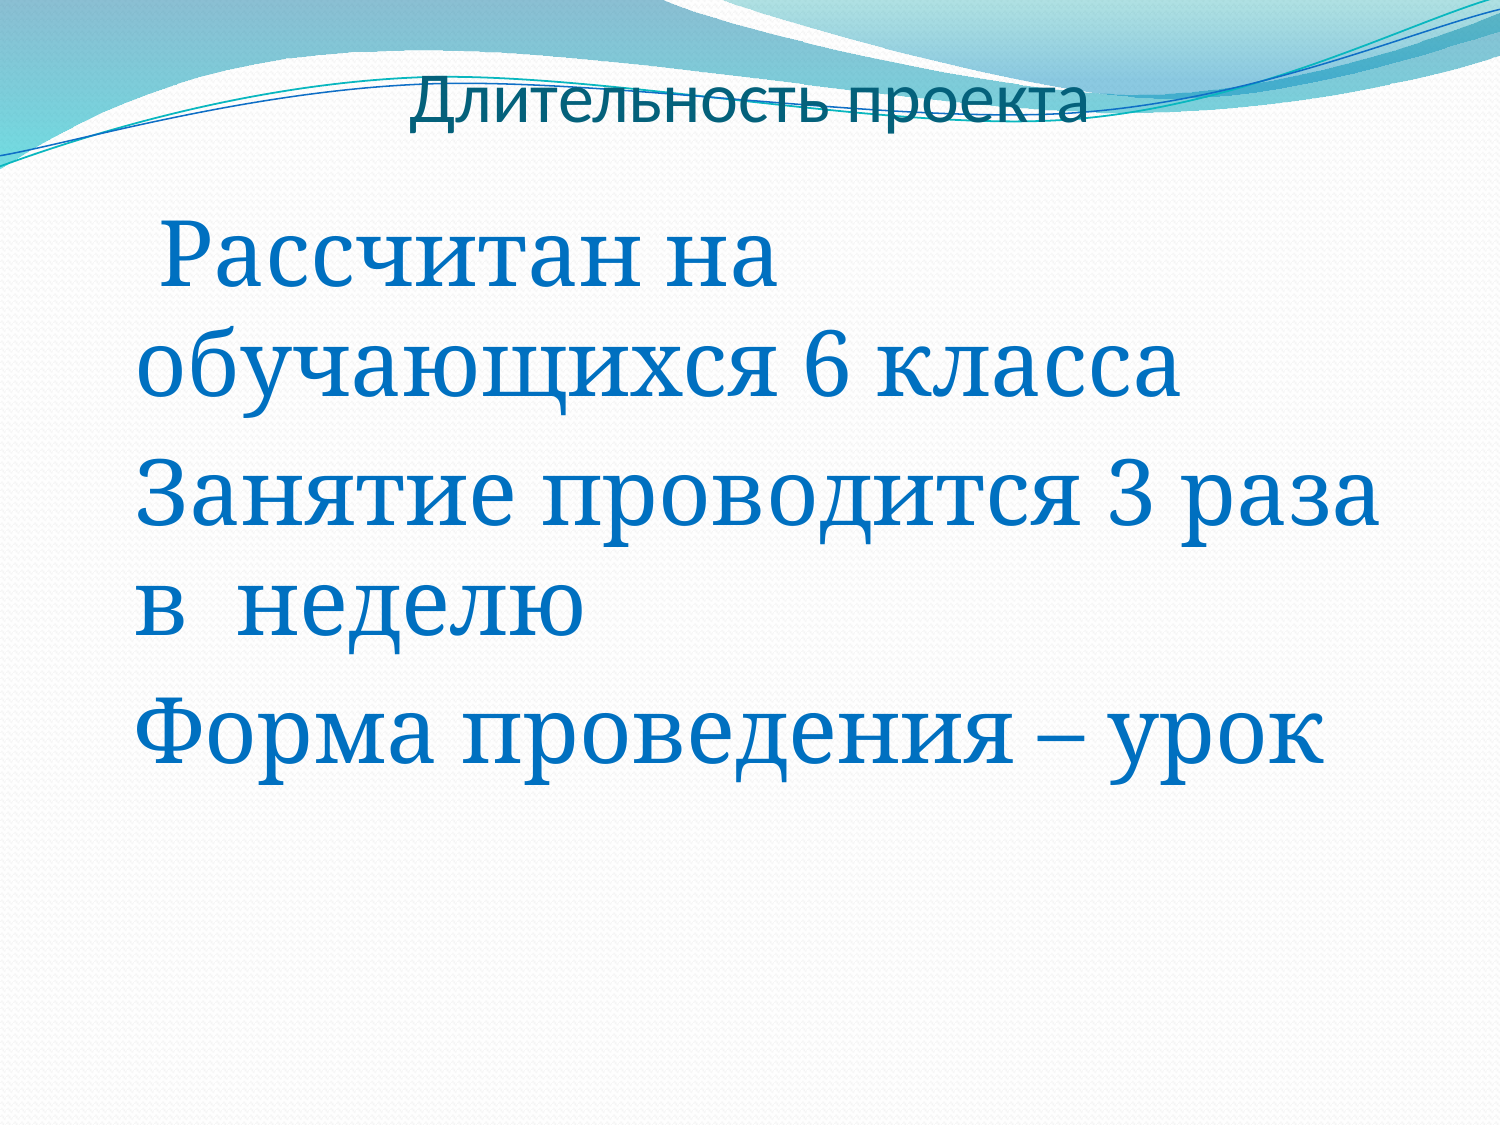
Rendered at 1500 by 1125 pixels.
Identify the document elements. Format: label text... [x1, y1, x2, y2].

list Рассчитан на обучающихся 6 класса Занятие проводится 3 раза в неделю Форма проведения – урок [75, 187, 1425, 1038]
title Длительность проекта [75, 42, 1442, 138]
